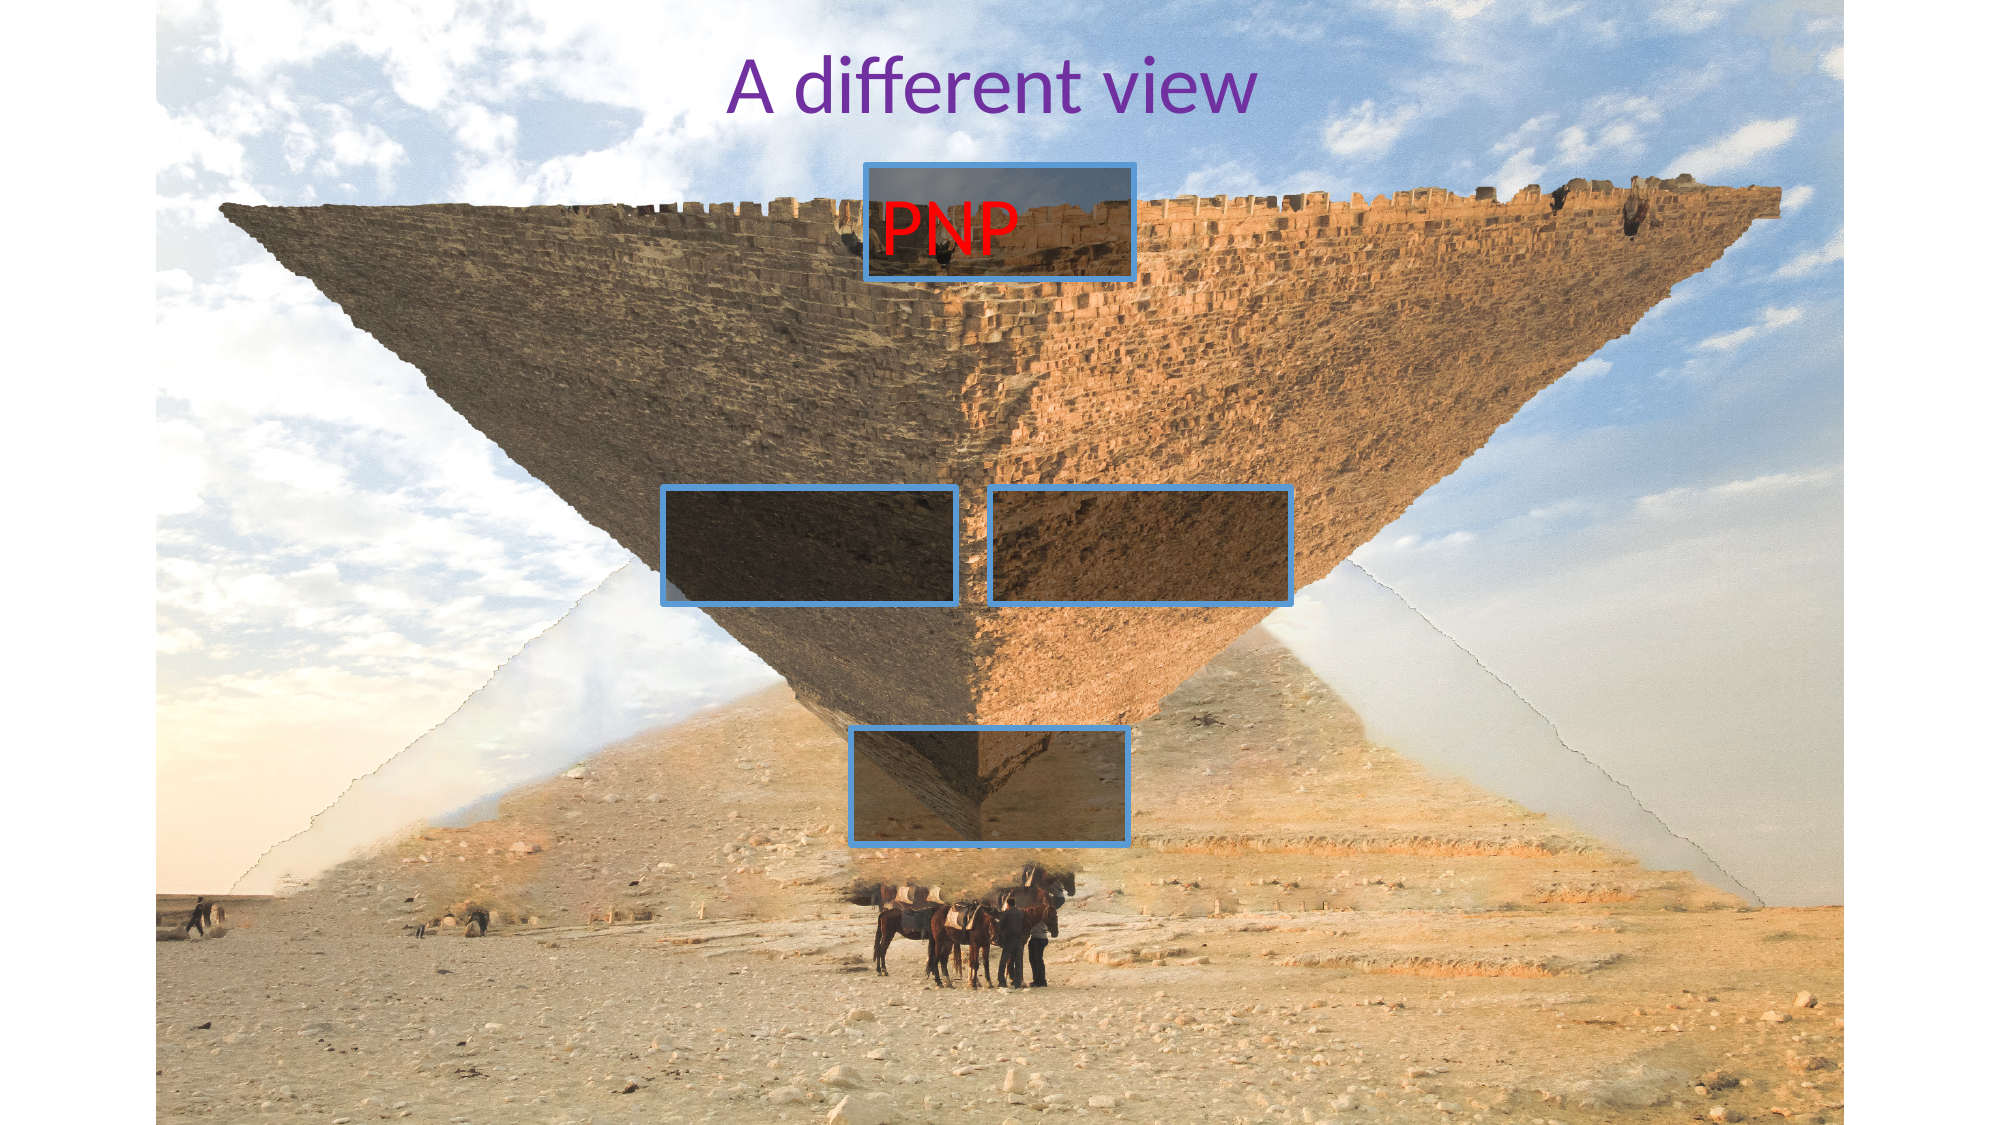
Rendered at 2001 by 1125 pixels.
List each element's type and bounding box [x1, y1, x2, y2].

picture [156, 0, 1844, 1125]
